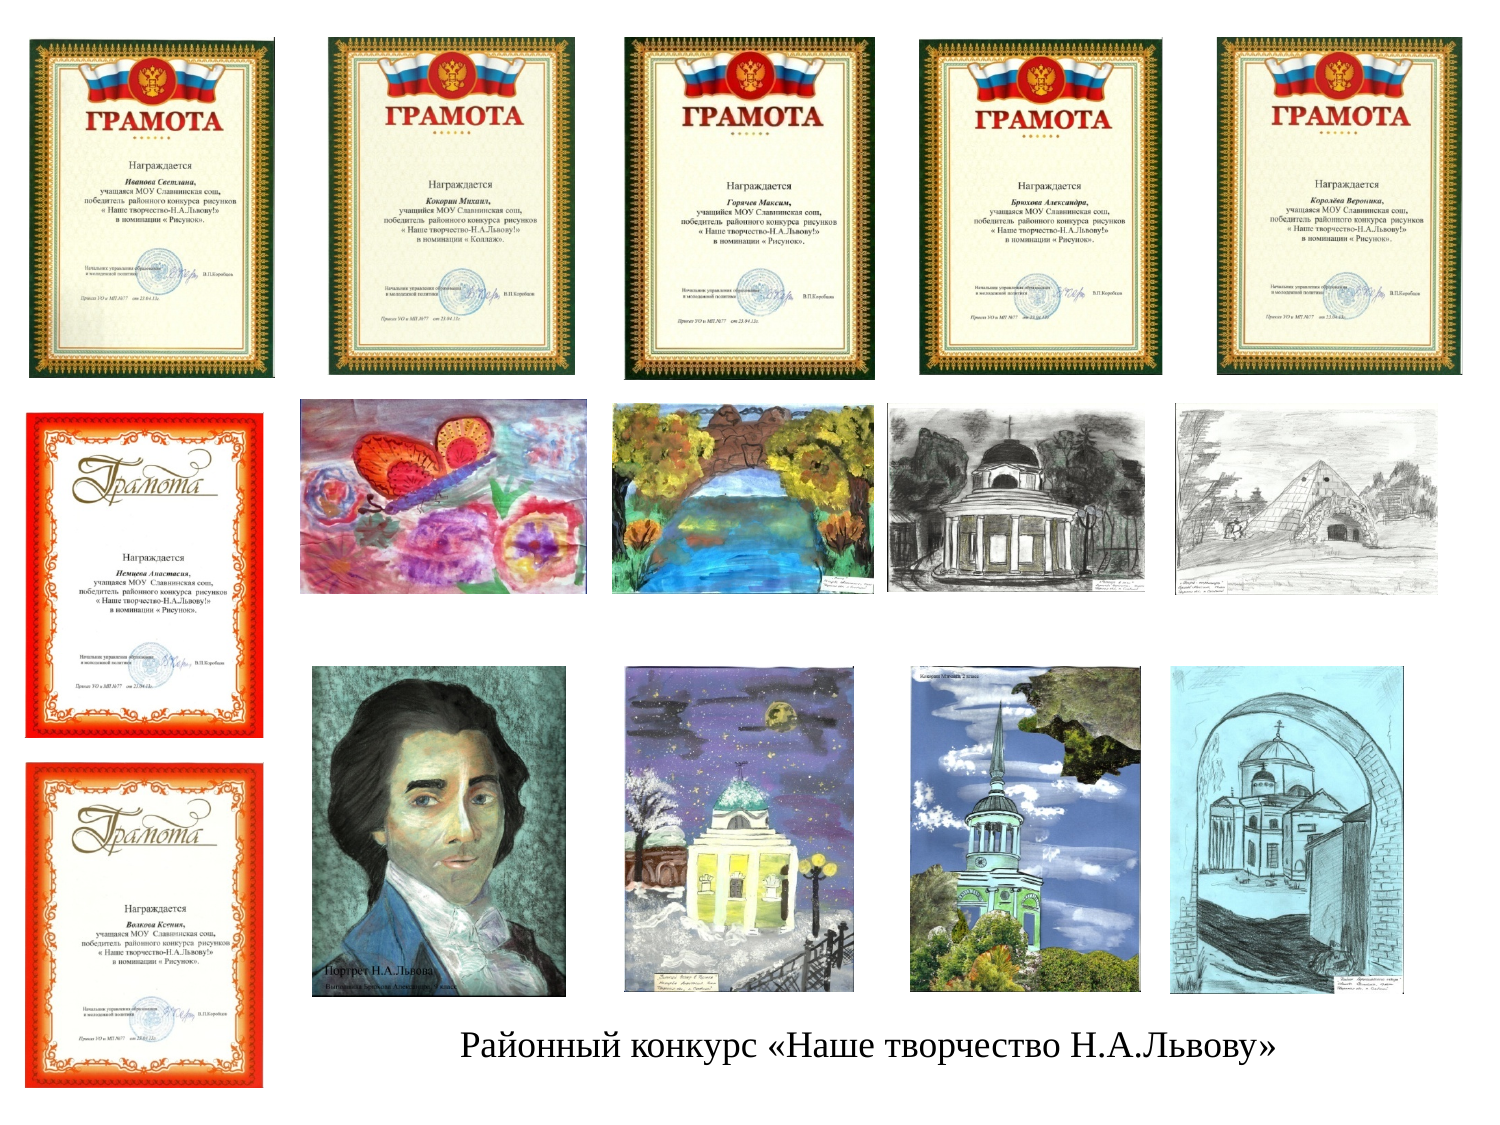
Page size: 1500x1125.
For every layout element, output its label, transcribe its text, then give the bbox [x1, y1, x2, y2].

picture [327, 37, 576, 376]
picture [887, 403, 1145, 592]
picture [918, 37, 1163, 376]
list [1216, 37, 1463, 376]
picture [24, 412, 264, 738]
picture [312, 666, 566, 997]
picture [24, 762, 264, 1088]
picture [623, 666, 854, 992]
picture [28, 37, 276, 378]
text_box Районный конкурс «Наше творчество Н.А.Львову» [337, 1012, 1400, 1073]
picture [612, 403, 874, 595]
picture [910, 666, 1141, 992]
picture [1170, 666, 1404, 994]
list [623, 37, 876, 381]
picture [299, 399, 588, 594]
picture [1174, 403, 1438, 596]
